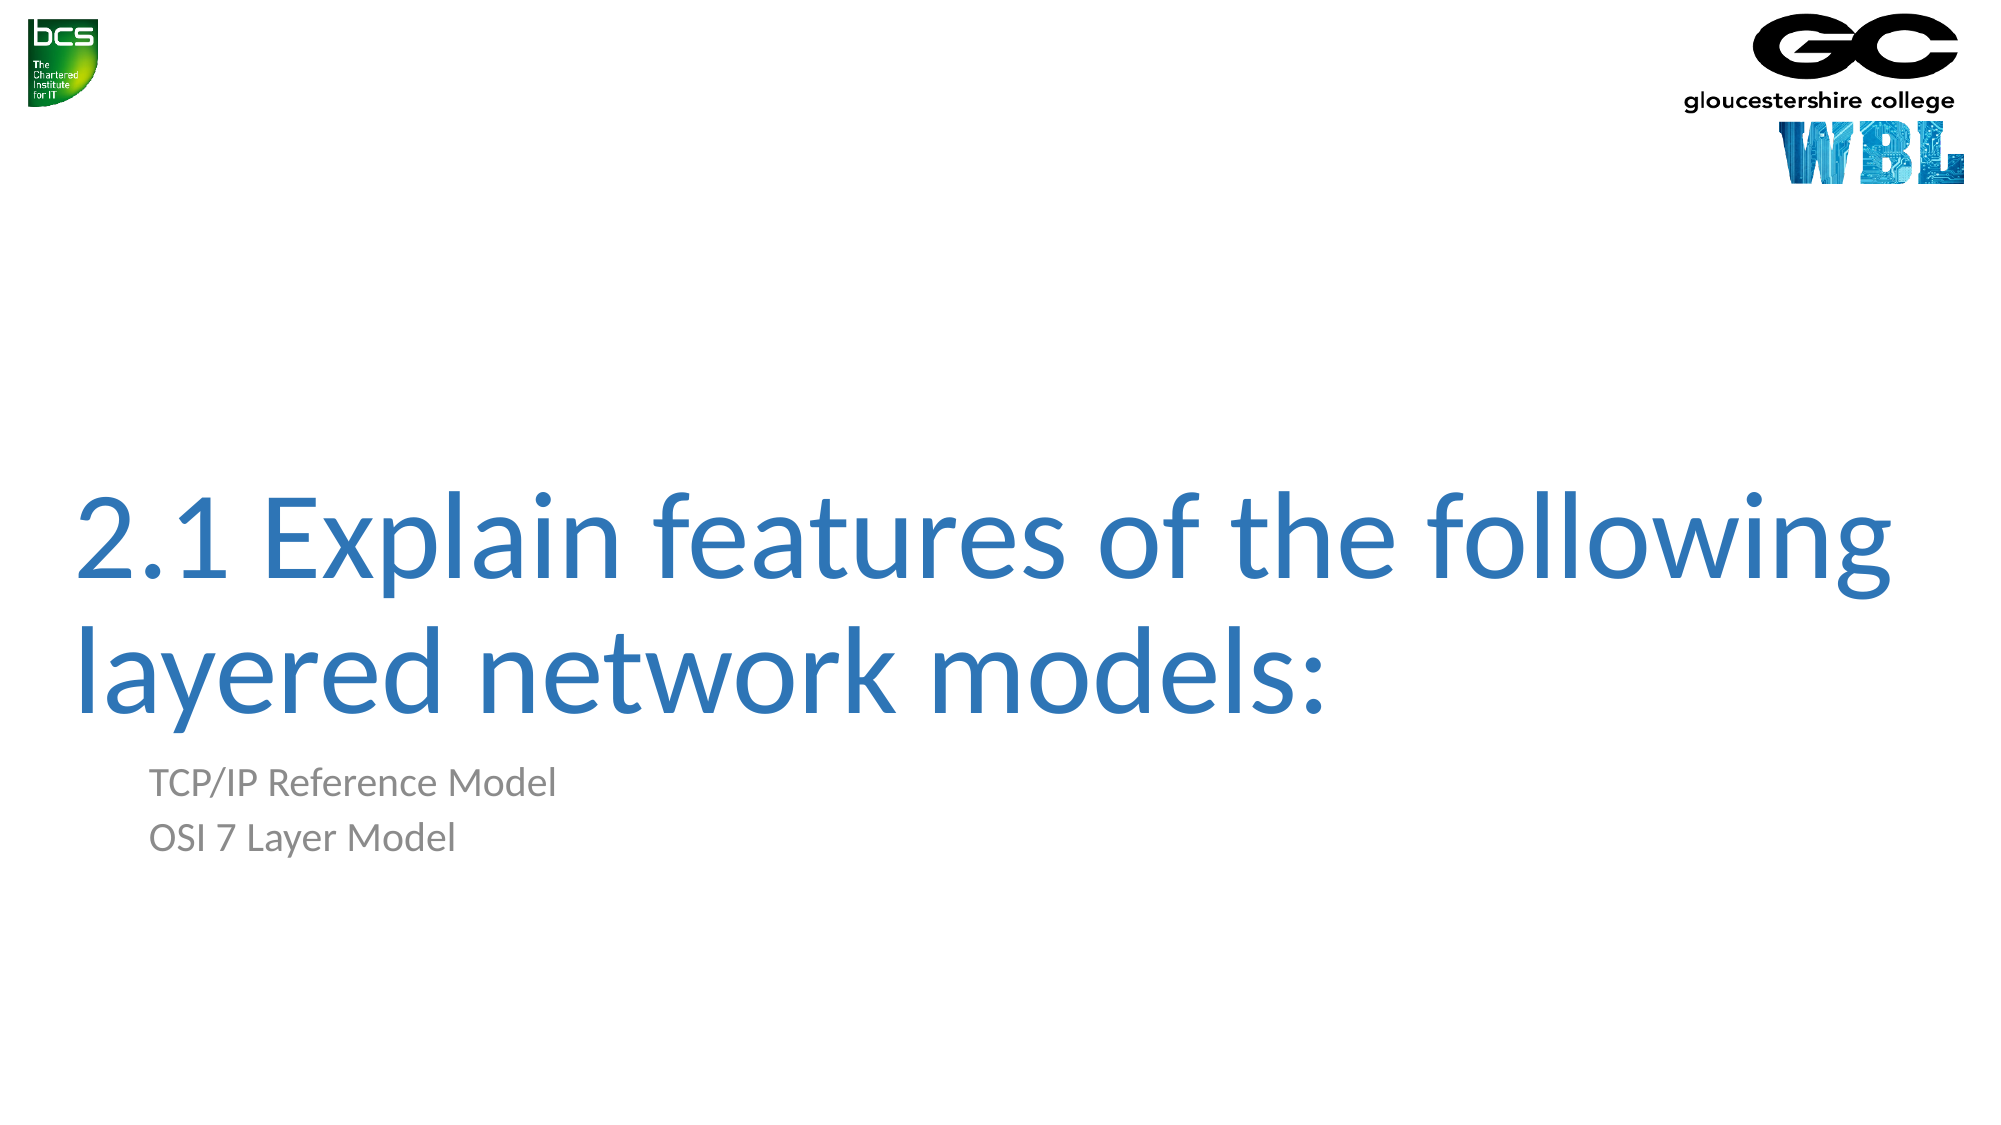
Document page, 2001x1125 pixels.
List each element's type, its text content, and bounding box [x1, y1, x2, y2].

picture [1674, 5, 1964, 184]
text_box 2.1 Explain features of the following layered network models: [59, 280, 1920, 749]
picture [28, 19, 98, 107]
text_box TCP/IP Reference Model OSI 7 Layer Model [59, 752, 1920, 999]
picture [1950, 163, 1959, 172]
